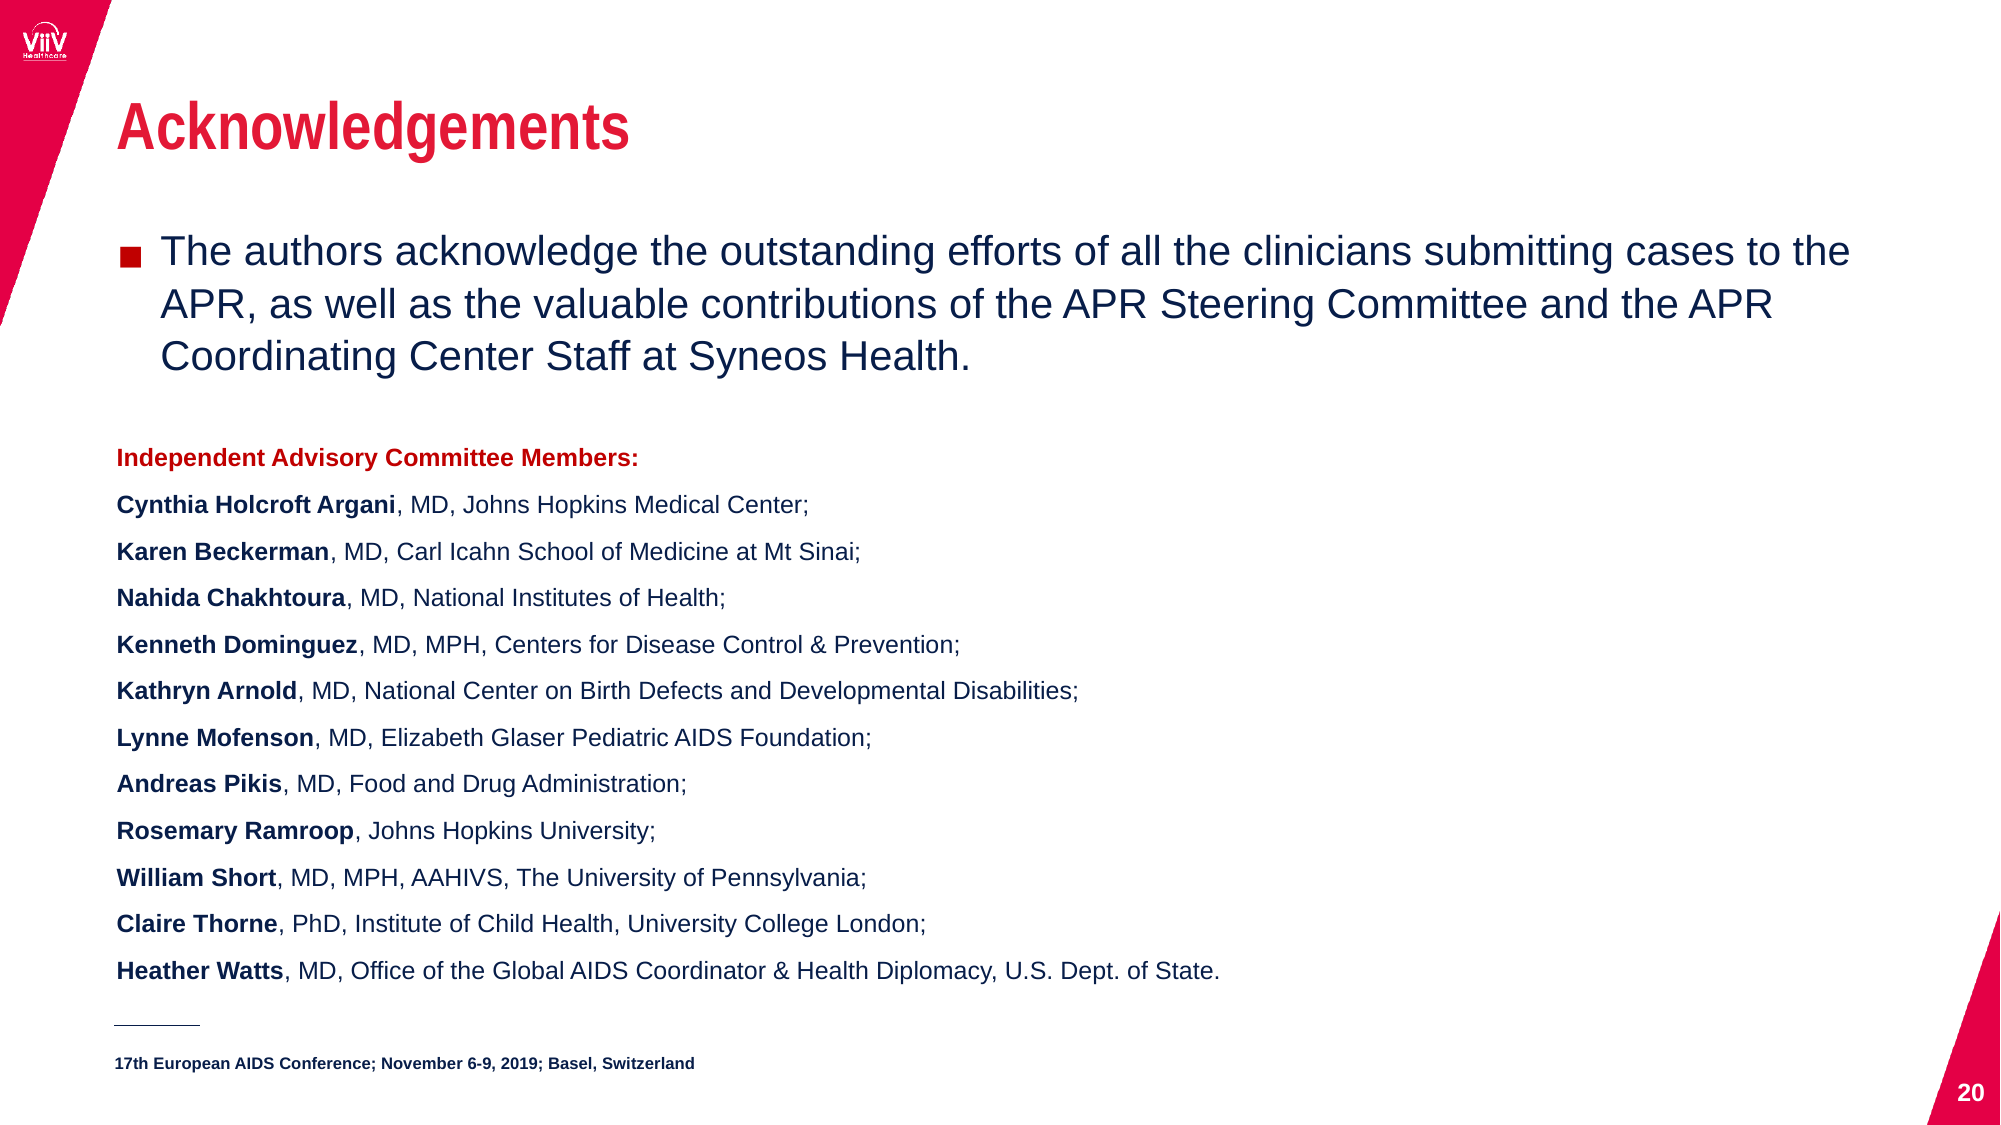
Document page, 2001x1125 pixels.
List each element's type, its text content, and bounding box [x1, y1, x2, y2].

picture [0, 0, 116, 333]
list The authors acknowledge the outstanding efforts of all the clinicians submitting cases to the APR, as well as the valuable contributions of the APR Steering Committee and the APR Coordinating Center Staff at Syneos Health. Independent Advisory Committee Members: Cynthia Holcroft Argani, MD, Johns Hopkins Medical Center; Karen Beckerman, MD, Carl Icahn School of Medicine at Mt Sinai; Nahida Chakhtoura, MD, National Institutes of Health; Kenneth Dominguez, MD, MPH, Centers for Disease Control & Prevention; Kathryn Arnold, MD, National Center on Birth Defects and Developmental Disabilities; Lynne Mofenson, MD, Elizabeth Glaser Pediatric AIDS Foundation; Andreas Pikis, MD, Food and Drug Administration; Rosemary Ramroop, Johns Hopkins University; William Short, MD, MPH, AAHIVS, The University of Pennsylvania; Claire Thorne, PhD, Institute of Child Health, University College London; Heather Watts, MD, Office of the Global AIDS Coordinator & Health Diplomacy, U.S. Dept. of State. [116, 221, 1945, 1025]
title Acknowledgements [116, 24, 1767, 163]
picture [1913, 898, 2000, 1125]
slide_number 20 [1925, 1069, 2000, 1125]
